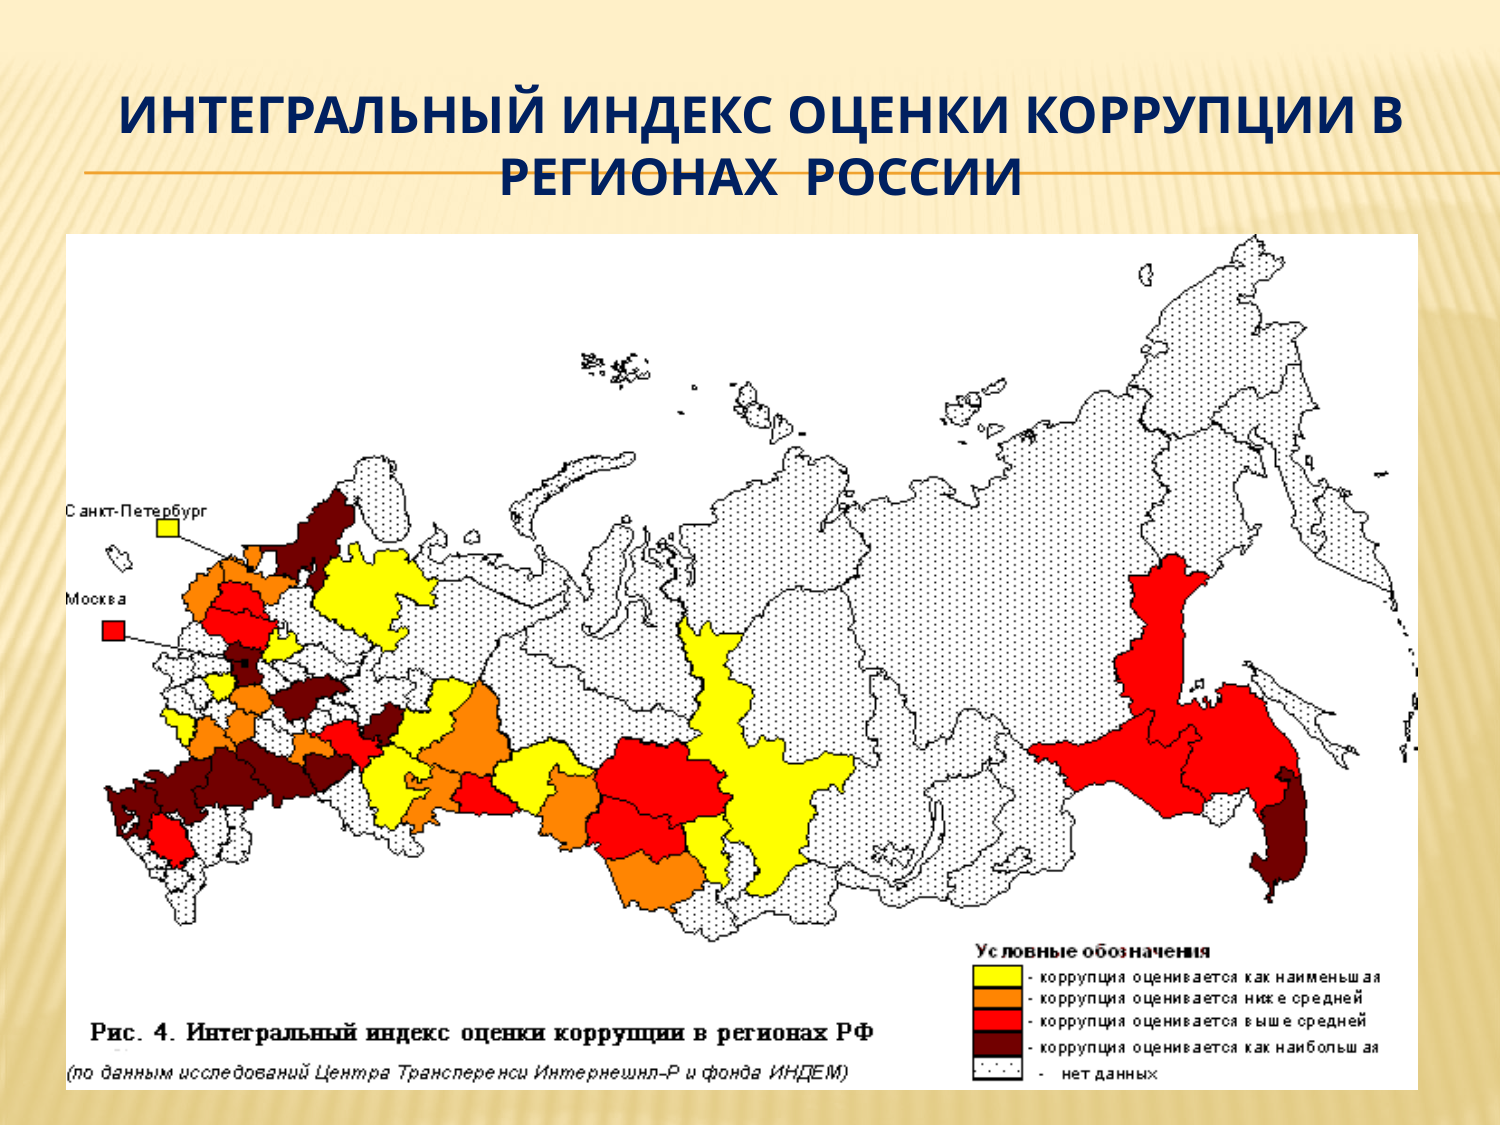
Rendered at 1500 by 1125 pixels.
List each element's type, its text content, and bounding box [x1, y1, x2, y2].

title Интегральный индекс оценки коррупции в регионах россии [49, 75, 1475, 213]
picture [66, 234, 1419, 1091]
